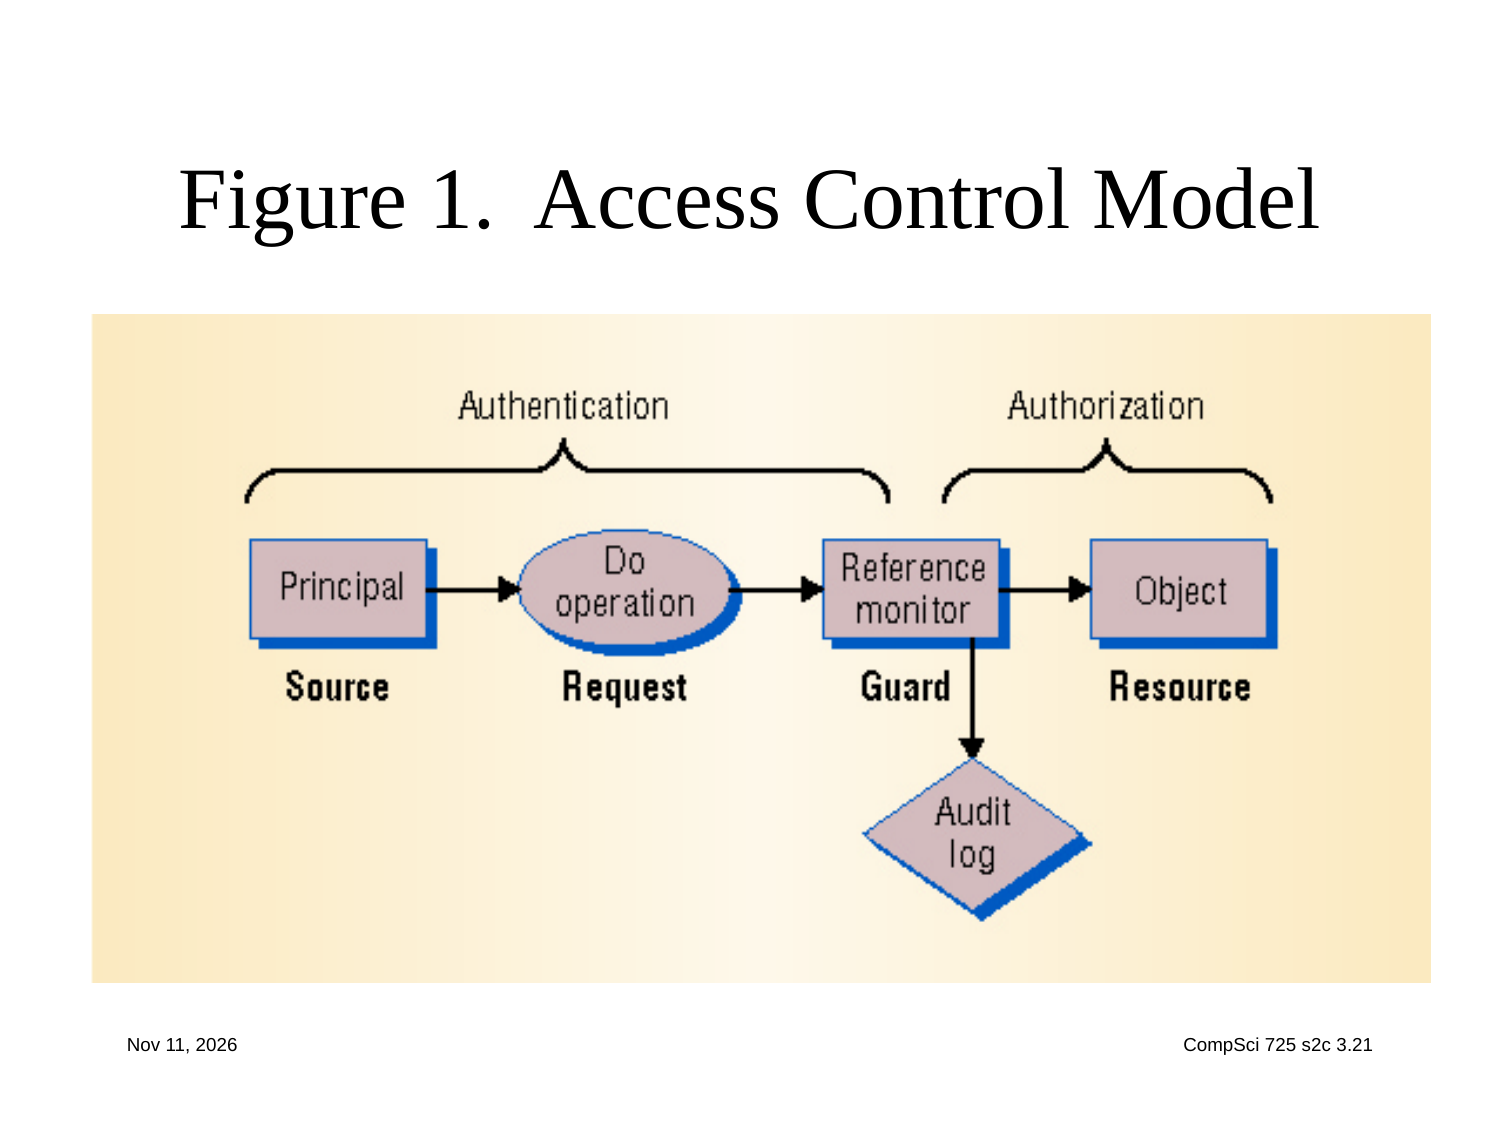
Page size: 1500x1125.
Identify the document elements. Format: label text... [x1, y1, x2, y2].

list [88, 314, 1431, 983]
slide_number CompSci 725 s2c 3.21 [1074, 1024, 1388, 1101]
slide_number 11-Jul-17 [112, 1024, 426, 1101]
title Figure 1. Access Control Model [112, 99, 1388, 288]
